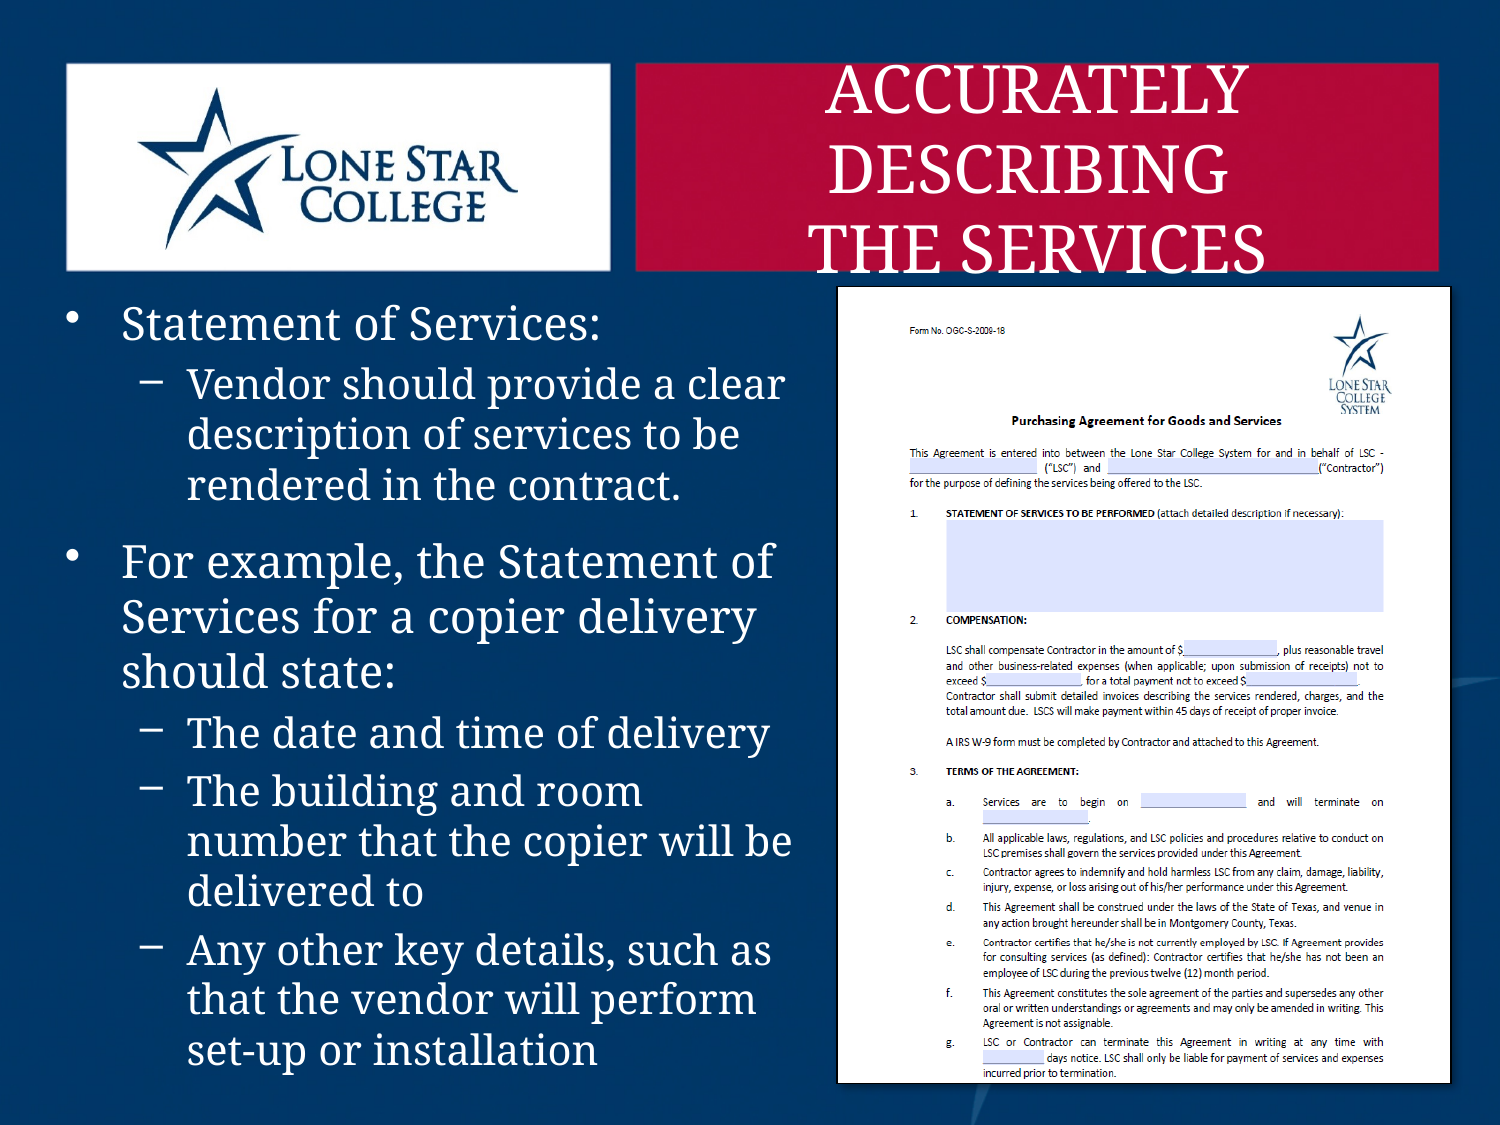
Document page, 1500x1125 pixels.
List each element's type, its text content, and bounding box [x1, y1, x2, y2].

picture [0, 0, 1500, 1125]
list Statement of Services: Vendor should provide a clear description of services to be rendered in the contract. For example, the Statement of Services for a copier delivery should state: The date and time of delivery The building and room number that the copier will be delivered to Any other key details, such as that the vendor will perform set-up or installation [50, 287, 825, 1055]
title Accurately Describing the Services [637, 66, 1438, 268]
